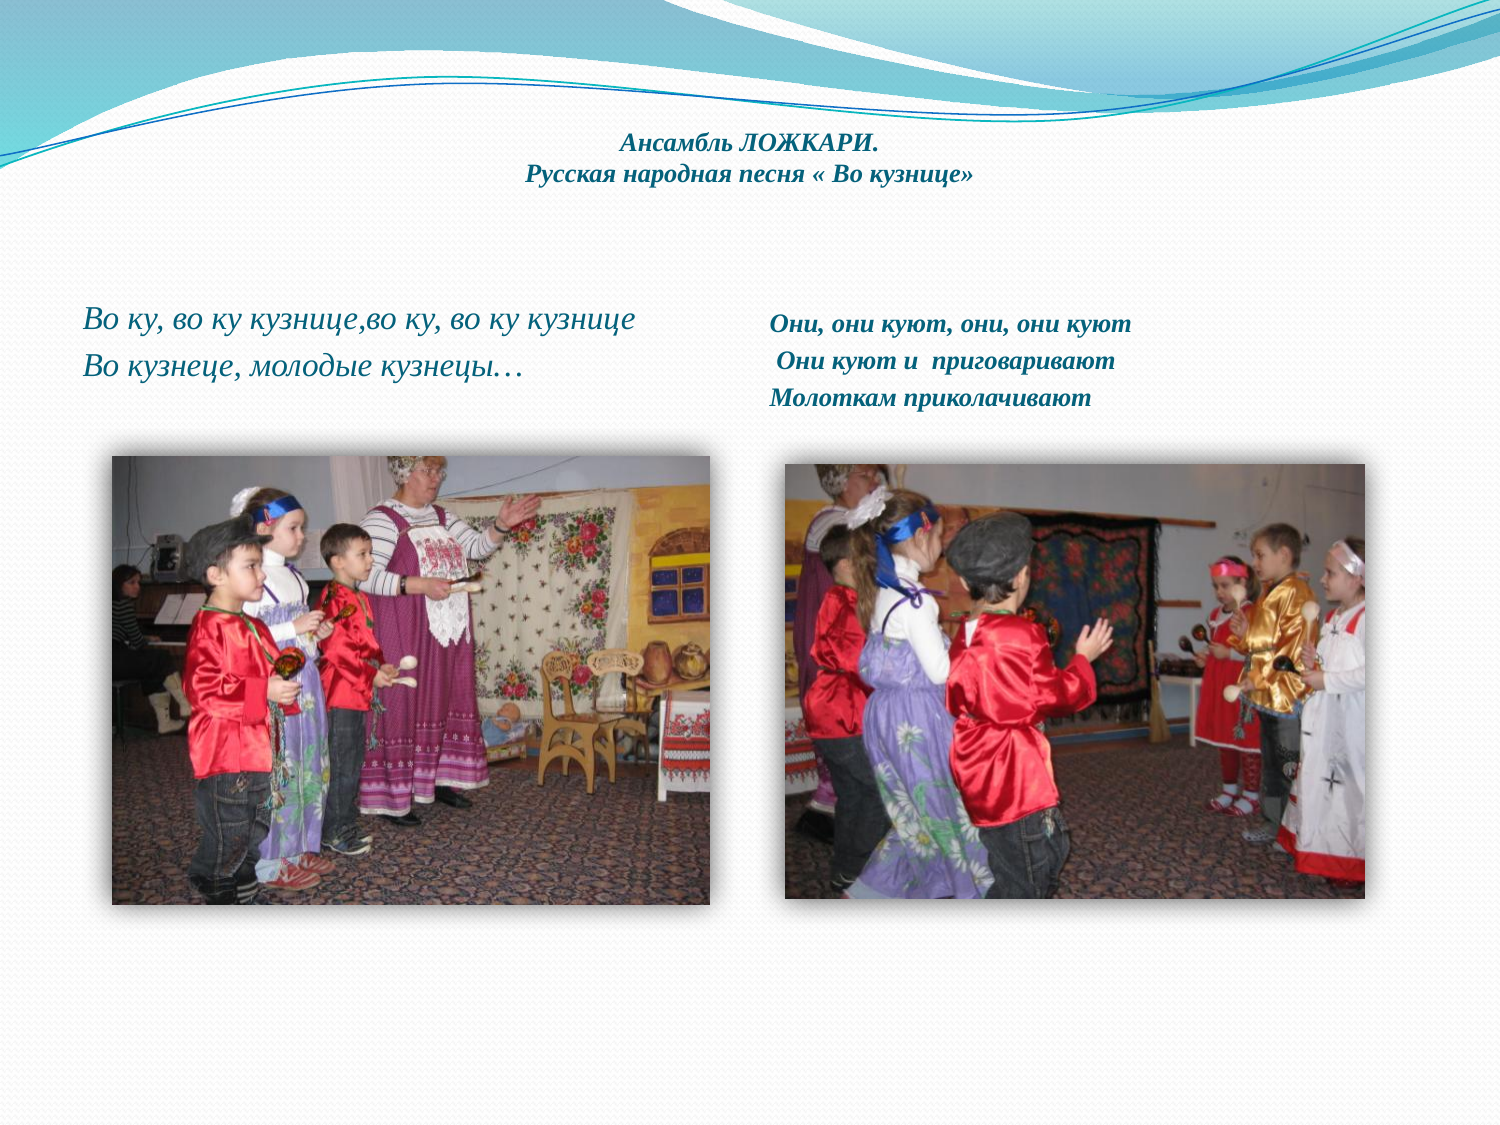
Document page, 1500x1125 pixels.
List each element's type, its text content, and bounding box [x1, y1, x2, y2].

list Во ку, во ку кузнице,во ку, во ку кузнице Во кузнеце, молодые кузнецы… [75, 267, 738, 413]
title Ансамбль ЛОЖКАРИ. Русская народная песня « Во кузнице» [75, 115, 1425, 220]
list Они, они куют, они, они куют Они куют и приговаривают Молоткам приколачивают [761, 305, 1425, 413]
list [111, 455, 710, 905]
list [785, 464, 1365, 900]
